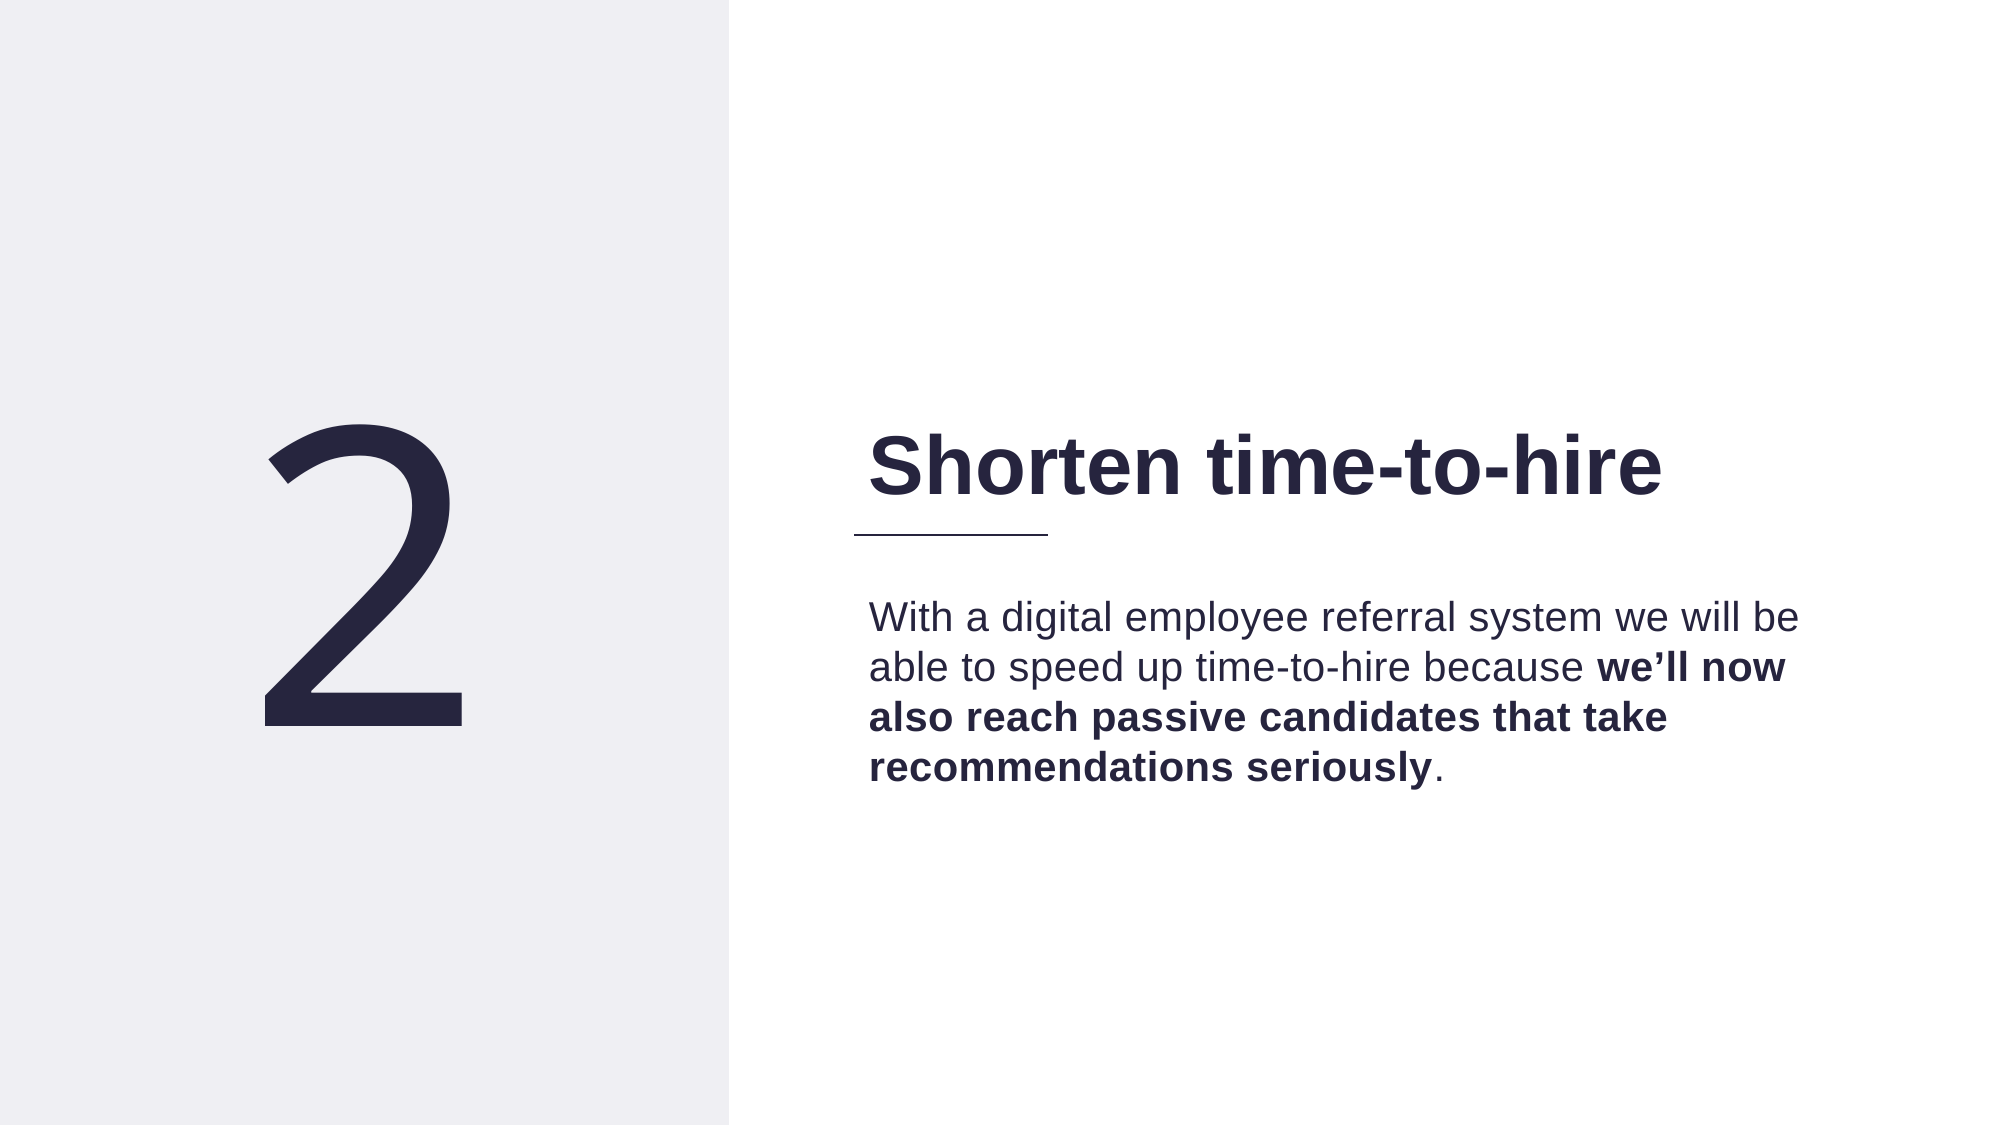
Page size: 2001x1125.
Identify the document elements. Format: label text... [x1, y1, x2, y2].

text_box With a digital employee referral system we will be able to speed up time-to-hire because we’ll now also reach passive candidates that take recommendations seriously. [854, 582, 1894, 744]
text_box [0, 0, 730, 1125]
text_box Shorten time-to-hire [854, 418, 2000, 563]
text_box 2 [230, 302, 499, 818]
